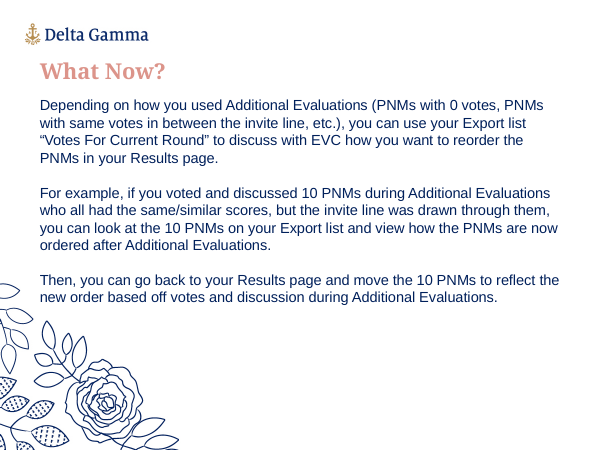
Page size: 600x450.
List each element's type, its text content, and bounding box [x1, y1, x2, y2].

text_box What Now? Depending on how you used Additional Evaluations (PNMs with 0 votes, PNMs with same votes in between the invite line, etc.), you can use your Export list “Votes For Current Round” to discuss with EVC how you want to reorder the PNMs in your Results page. For example, if you voted and discussed 10 PNMs during Additional Evaluations who all had the same/similar scores, but the invite line was drawn through them, you can look at the 10 PNMs on your Export list and view how the PNMs are now ordered after Additional Evaluations. Then, you can go back to your Results page and move the 10 PNMs to reflect the new order based off votes and discussion during Additional Evaluations. [24, 49, 575, 314]
picture [0, 0, 600, 450]
